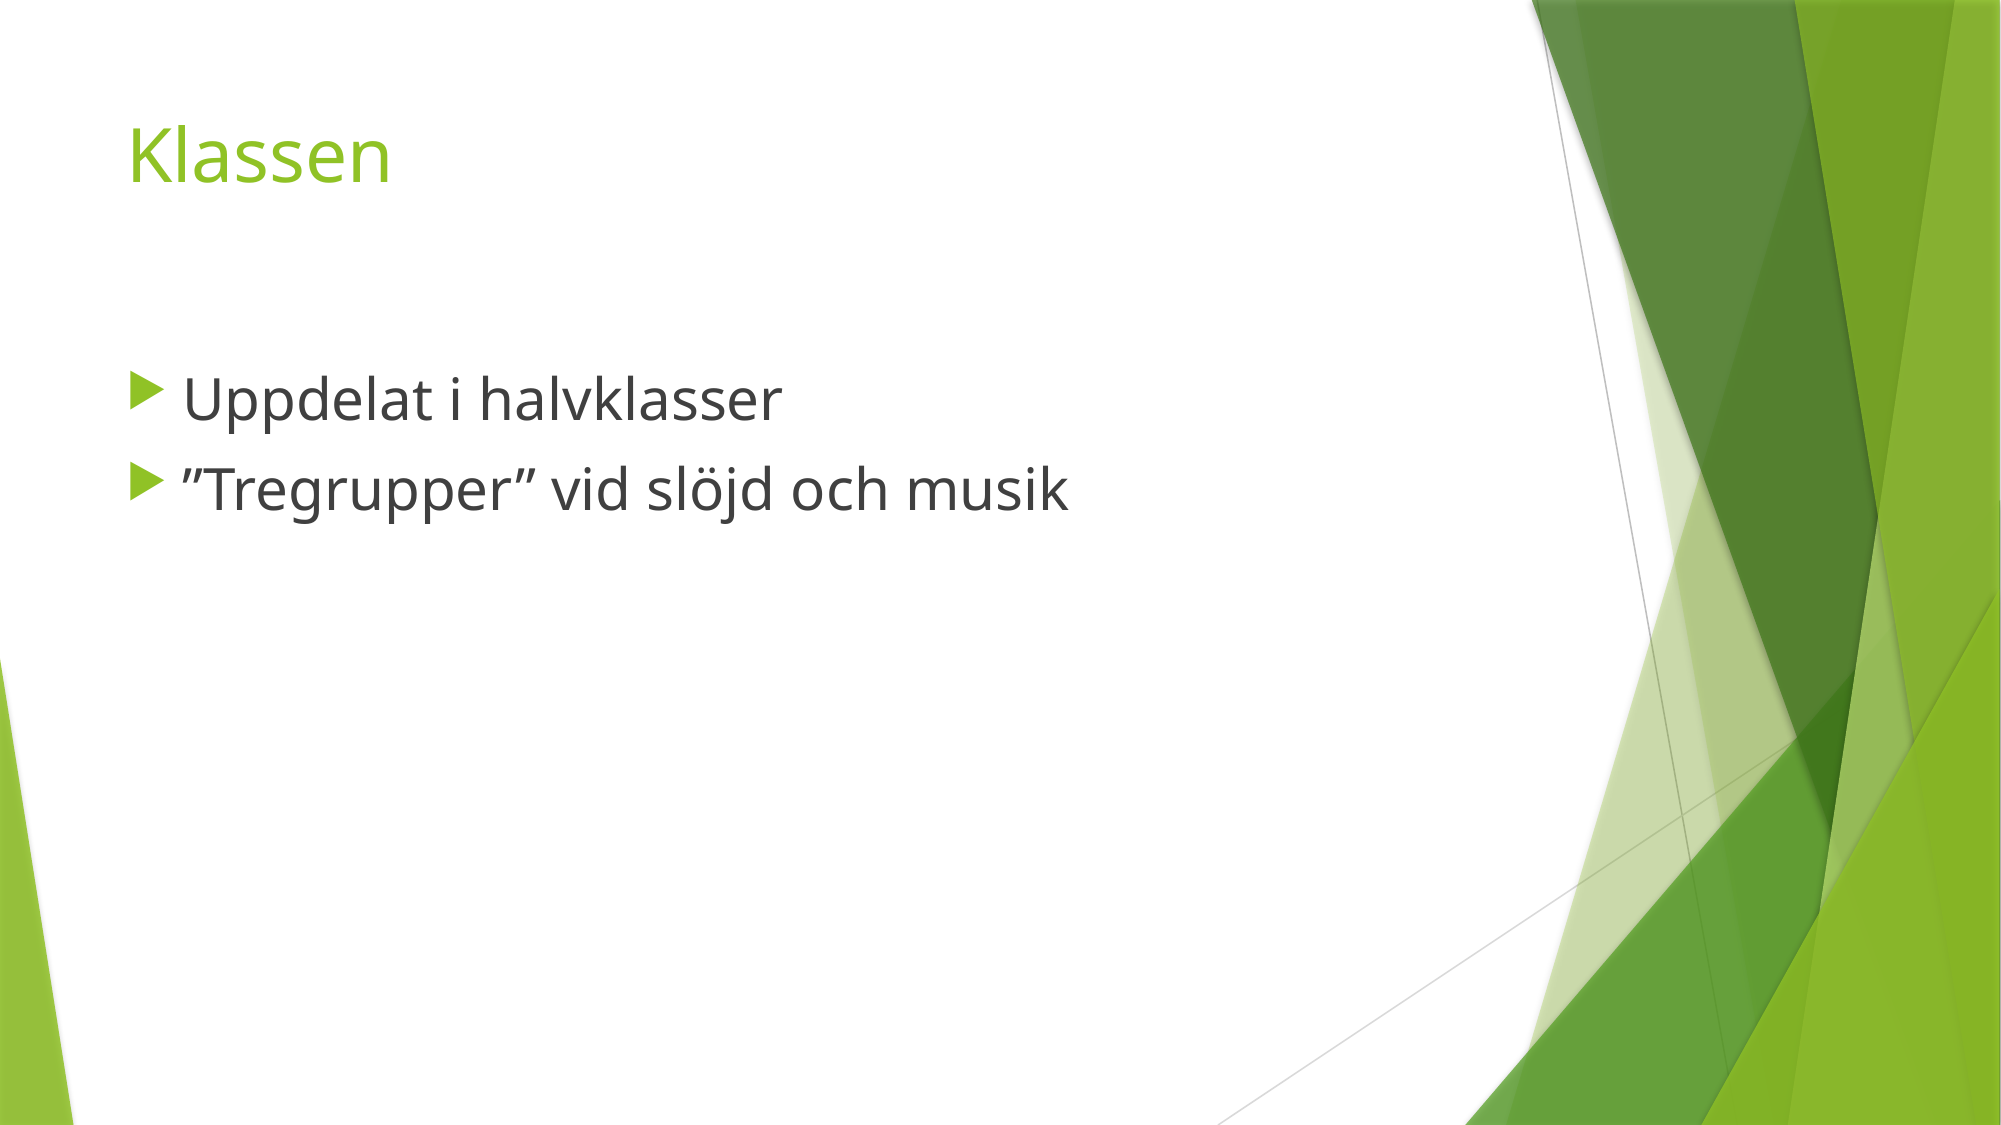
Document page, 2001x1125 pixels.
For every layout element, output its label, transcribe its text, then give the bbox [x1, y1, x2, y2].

title Klassen [111, 99, 1522, 317]
list Uppdelat i halvklasser ”Tregrupper” vid slöjd och musik [111, 354, 1522, 992]
